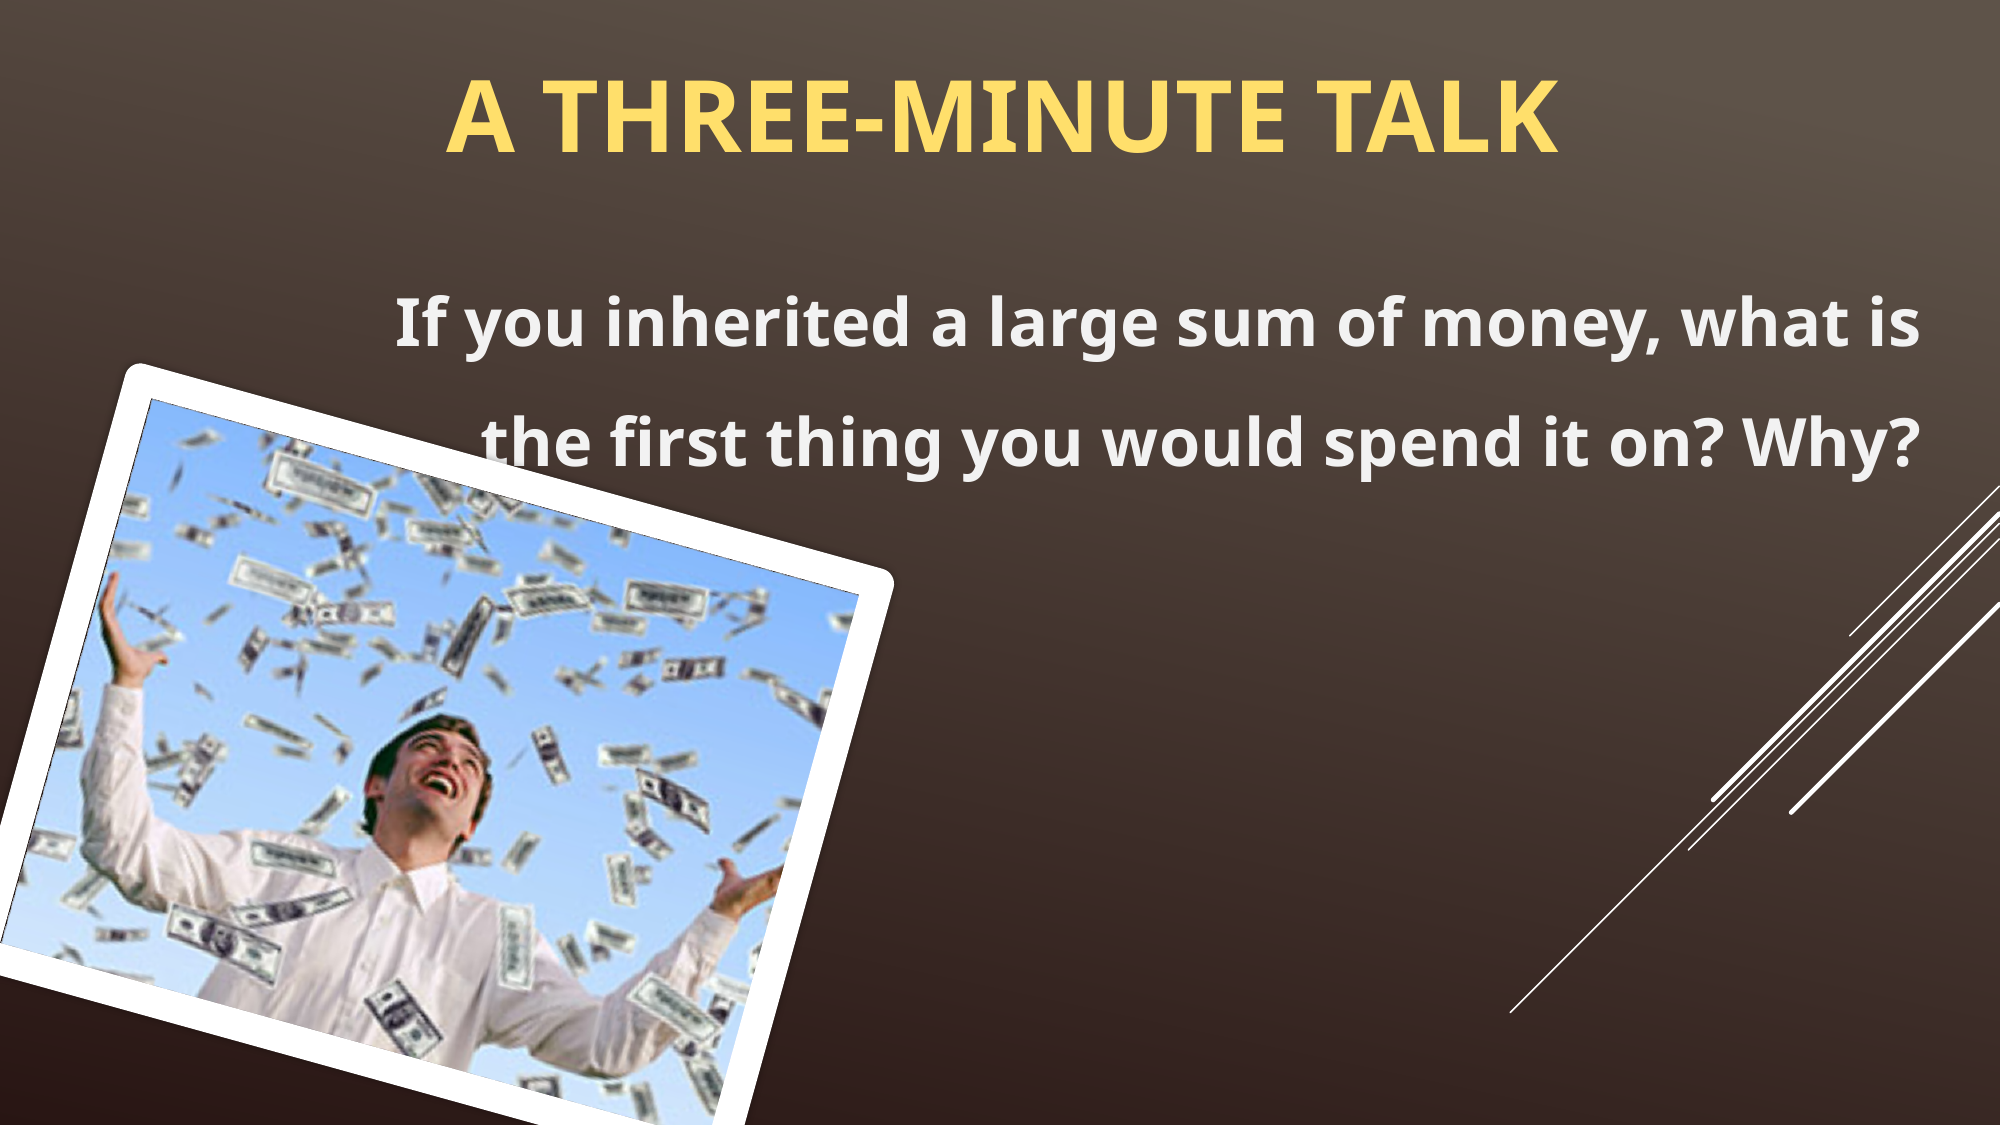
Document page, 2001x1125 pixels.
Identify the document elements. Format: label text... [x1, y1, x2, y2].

title A THREE-MINUTE TALK [68, 38, 1938, 188]
picture [2, 401, 858, 1125]
list If you inherited a large sum of money, what is the first thing you would spend it on? Why? [325, 232, 1938, 565]
